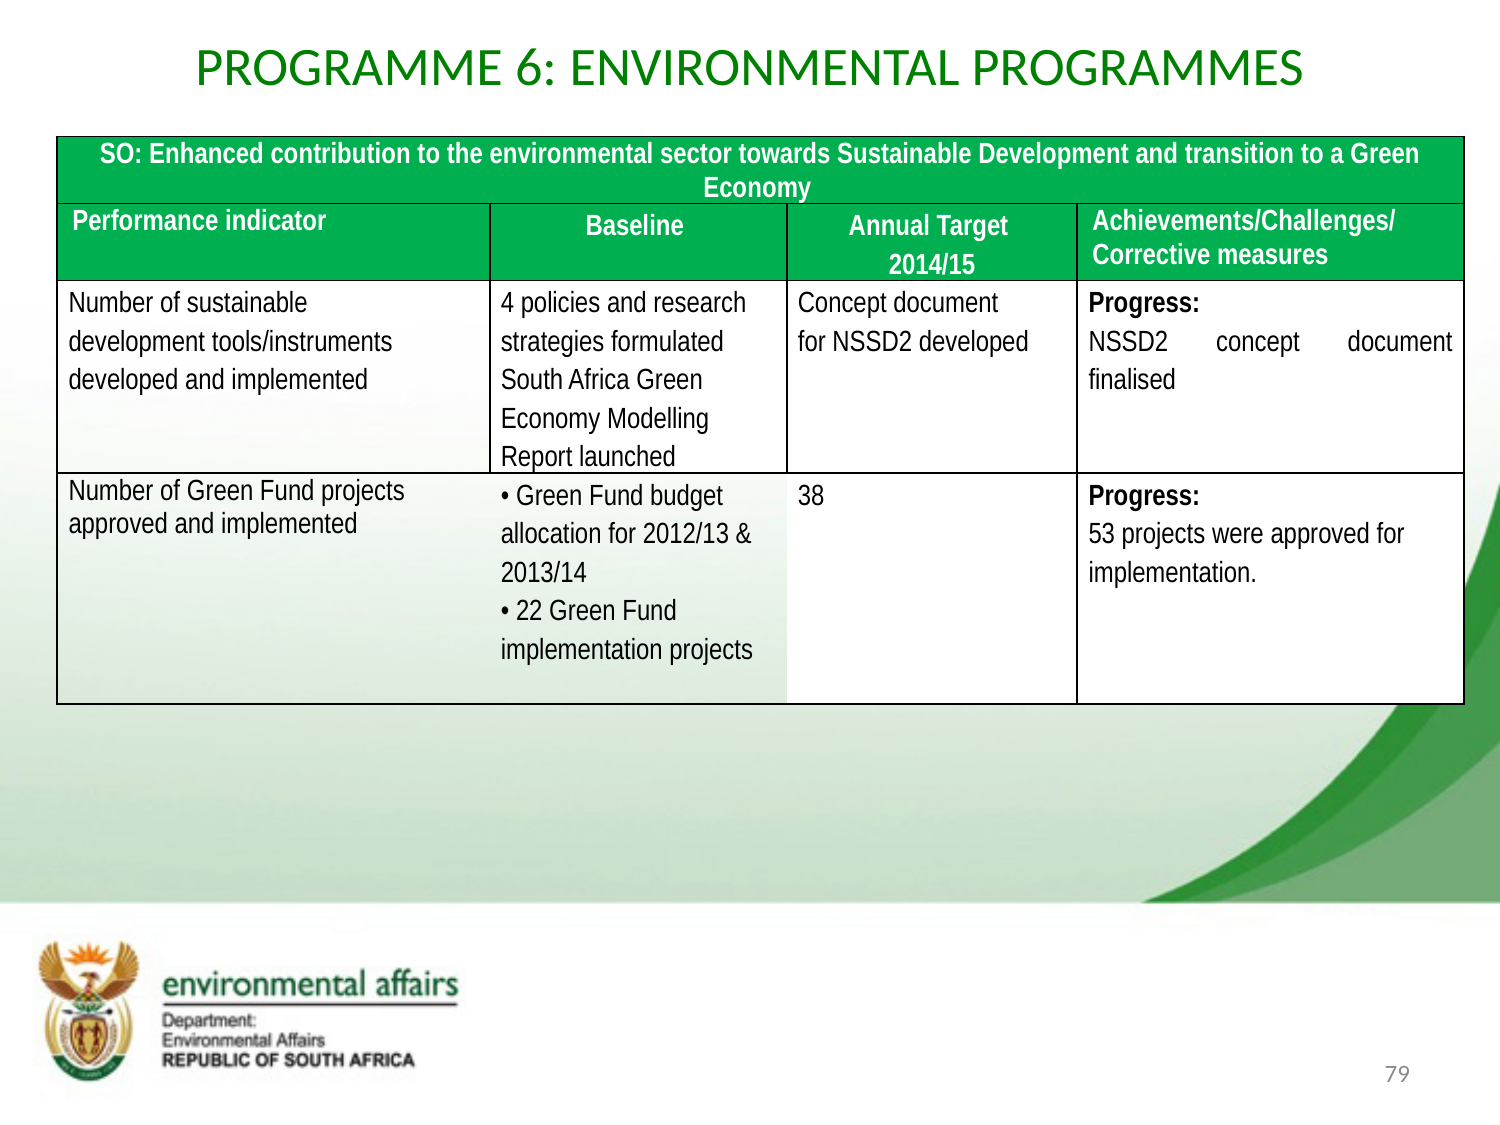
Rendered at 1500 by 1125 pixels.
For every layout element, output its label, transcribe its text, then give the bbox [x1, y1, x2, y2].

table_cell • Green Fund budget allocation for 2012/13 & 2013/14 • 22 Green Fund implementation projects [490, 474, 787, 703]
slide_number 79 [1074, 1042, 1425, 1103]
table_cell Annual Target 2014/15 [788, 204, 1076, 280]
table_cell Progress: NSSD2 concept document finalised [1078, 281, 1463, 472]
title PROGRAMME 6: ENVIRONMENTAL PROGRAMMES [75, 16, 1425, 112]
table_header SO: Enhanced contribution to the environmental sector towards Sustainable Development and transition to a Green Economy [58, 137, 1463, 203]
table_cell Number of sustainable development tools/instruments developed and implemented [58, 281, 489, 472]
table_cell 38 [787, 474, 1076, 703]
table_cell 4 policies and research strategies formulated South Africa Green Economy Modelling Report launched [491, 281, 786, 472]
table_cell Baseline [491, 204, 786, 280]
picture [0, 0, 1500, 1125]
table_cell Progress: 53 projects were approved for implementation. [1078, 474, 1463, 703]
table_cell Achievements/Challenges/Corrective measures [1078, 204, 1463, 280]
table_cell Concept document for NSSD2 developed [788, 281, 1076, 472]
table_cell Number of Green Fund projects approved and implemented [58, 474, 490, 703]
table_cell Performance indicator [58, 204, 489, 280]
